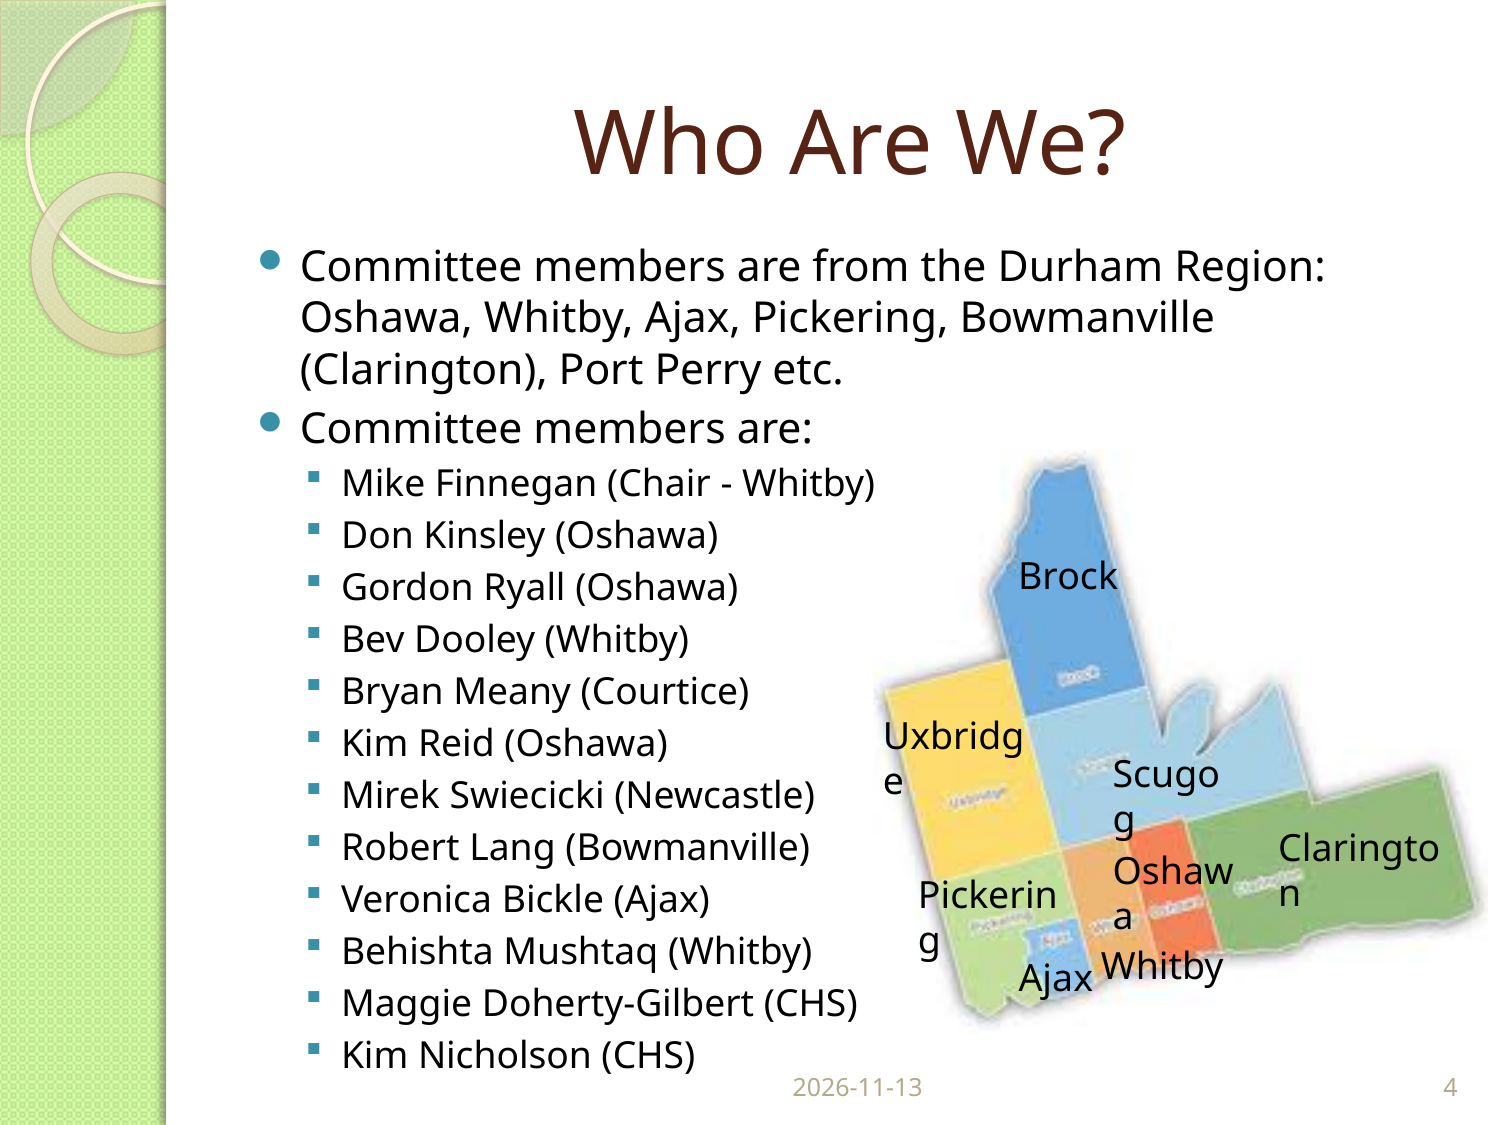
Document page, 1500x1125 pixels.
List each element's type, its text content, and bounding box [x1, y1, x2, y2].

title Who Are We? [235, 45, 1466, 233]
slide_number 4 [1413, 1046, 1488, 1113]
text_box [867, 449, 1489, 1036]
list Committee members are from the Durham Region: Oshawa, Whitby, Ajax, Pickering, Bowmanville (Clarington), Port Perry etc. Committee members are: Mike Finnegan (Chair - Whitby) Don Kinsley (Oshawa) Gordon Ryall (Oshawa) Bev Dooley (Whitby) Bryan Meany (Courtice) Kim Reid (Oshawa) Mirek Swiecicki (Newcastle) Robert Lang (Bowmanville) Veronica Bickle (Ajax) Behishta Mushtaq (Whitby) Maggie Doherty-Gilbert (CHS) Kim Nicholson (CHS) [230, 231, 1461, 1094]
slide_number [587, 1034, 938, 1113]
